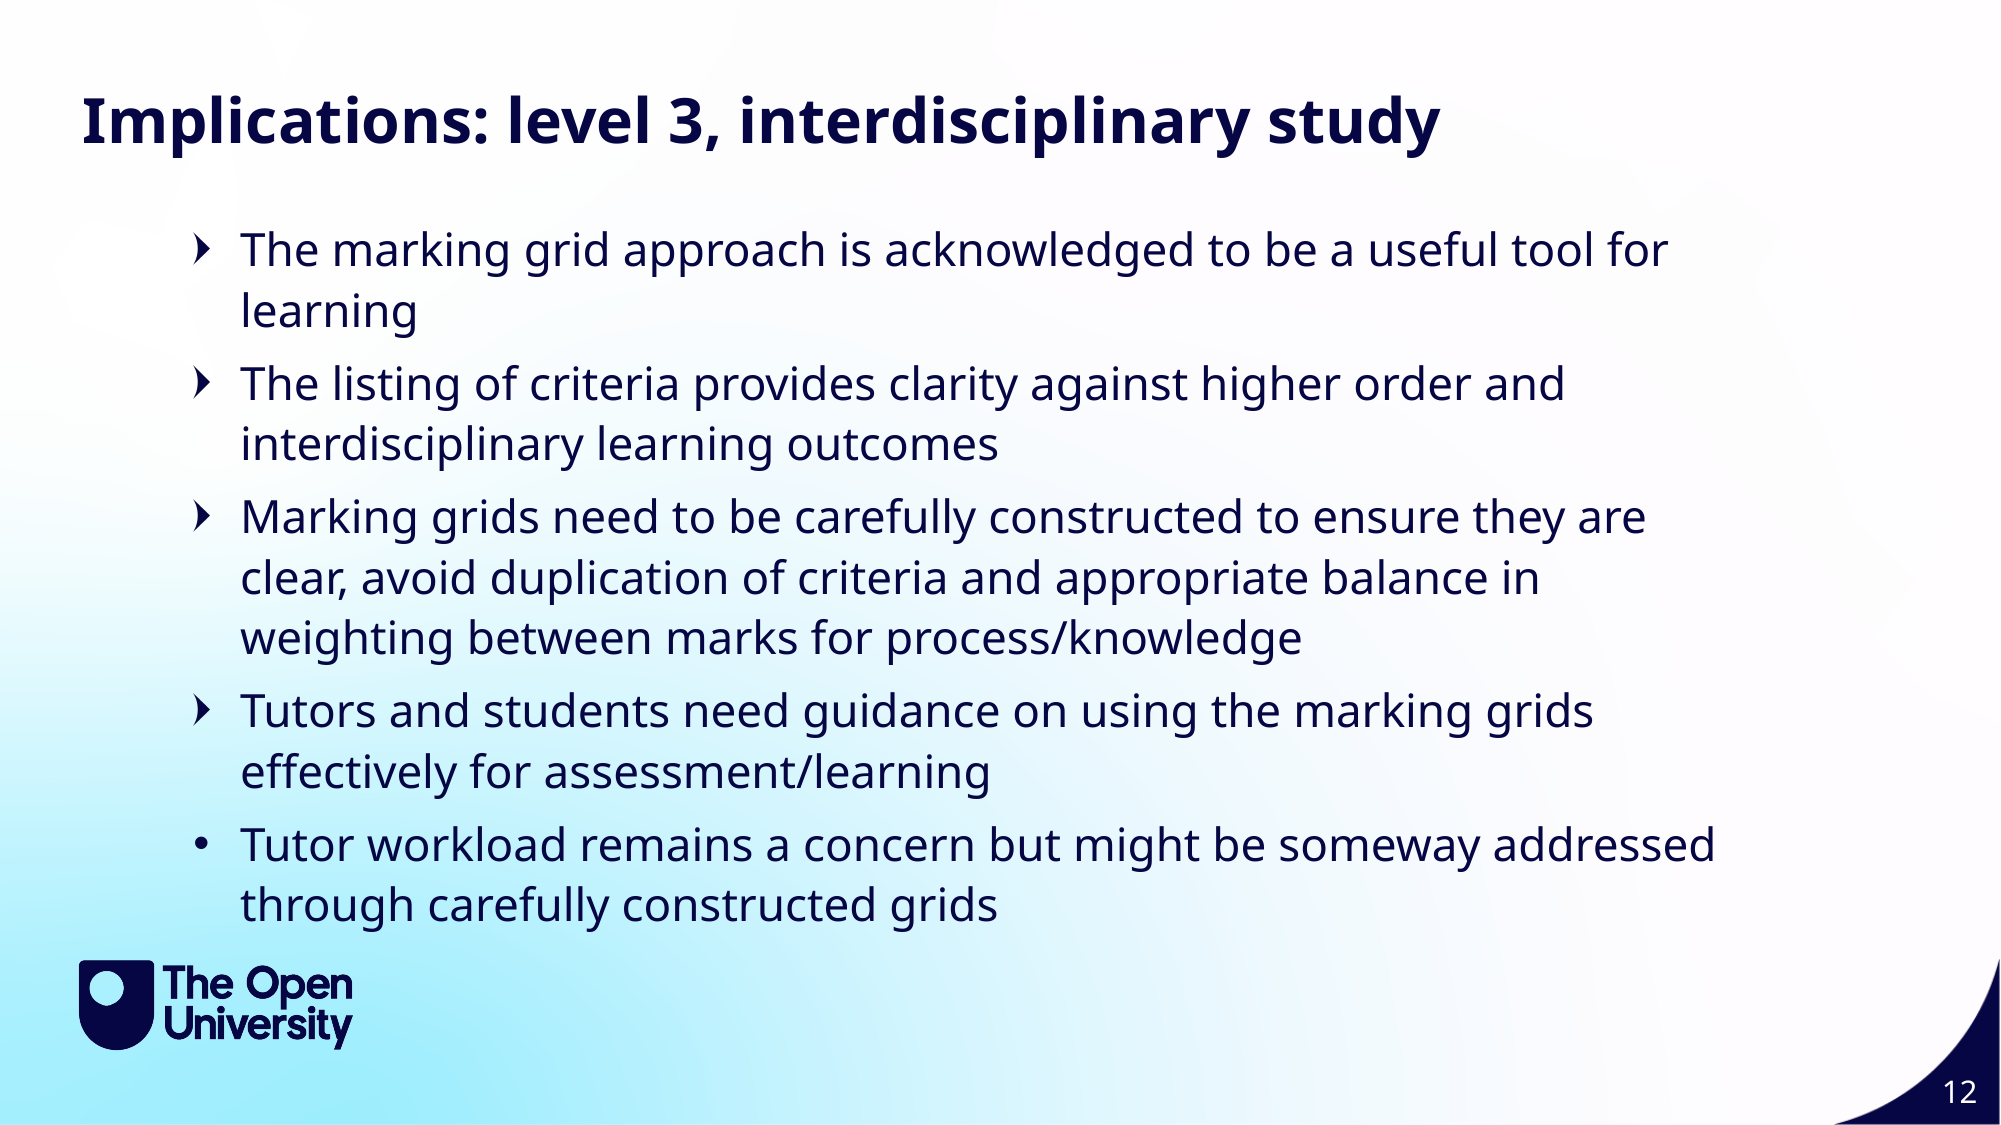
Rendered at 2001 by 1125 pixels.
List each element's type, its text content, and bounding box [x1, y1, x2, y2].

list The marking grid approach is acknowledged to be a useful tool for learning The listing of criteria provides clarity against higher order and interdisciplinary learning outcomes Marking grids need to be carefully constructed to ensure they are clear, avoid duplication of criteria and appropriate balance in weighting between marks for process/knowledge Tutors and students need guidance on using the marking grids effectively for assessment/learning Tutor workload remains a concern but might be someway addressed through carefully constructed grids [178, 208, 1752, 333]
list Implications: level 3, interdisciplinary study [67, 66, 1835, 148]
picture [193, 499, 210, 532]
picture [1834, 959, 2000, 1125]
picture [77, 956, 358, 1053]
picture [193, 693, 210, 726]
picture [193, 232, 210, 265]
picture [193, 365, 210, 399]
